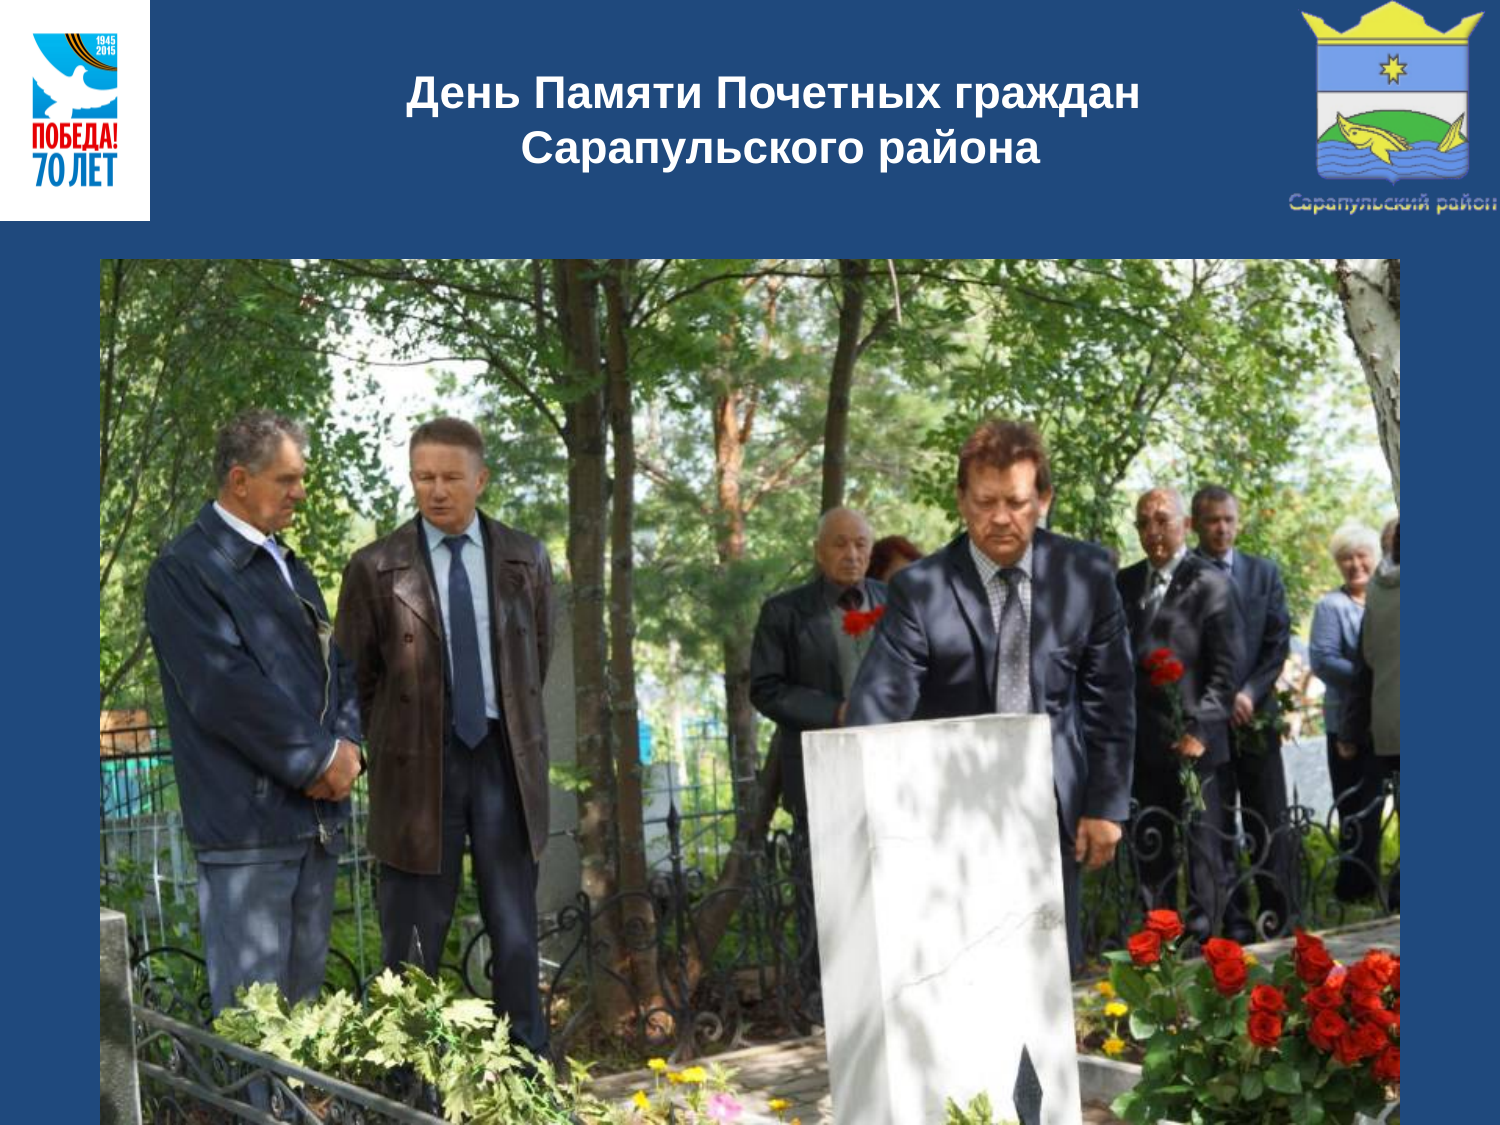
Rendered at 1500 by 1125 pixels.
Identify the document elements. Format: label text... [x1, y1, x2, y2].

picture [0, 0, 151, 222]
picture [100, 259, 1400, 1125]
title День Памяти Почетных граждан Сарапульского района [230, 71, 1280, 164]
picture [1285, 0, 1500, 221]
